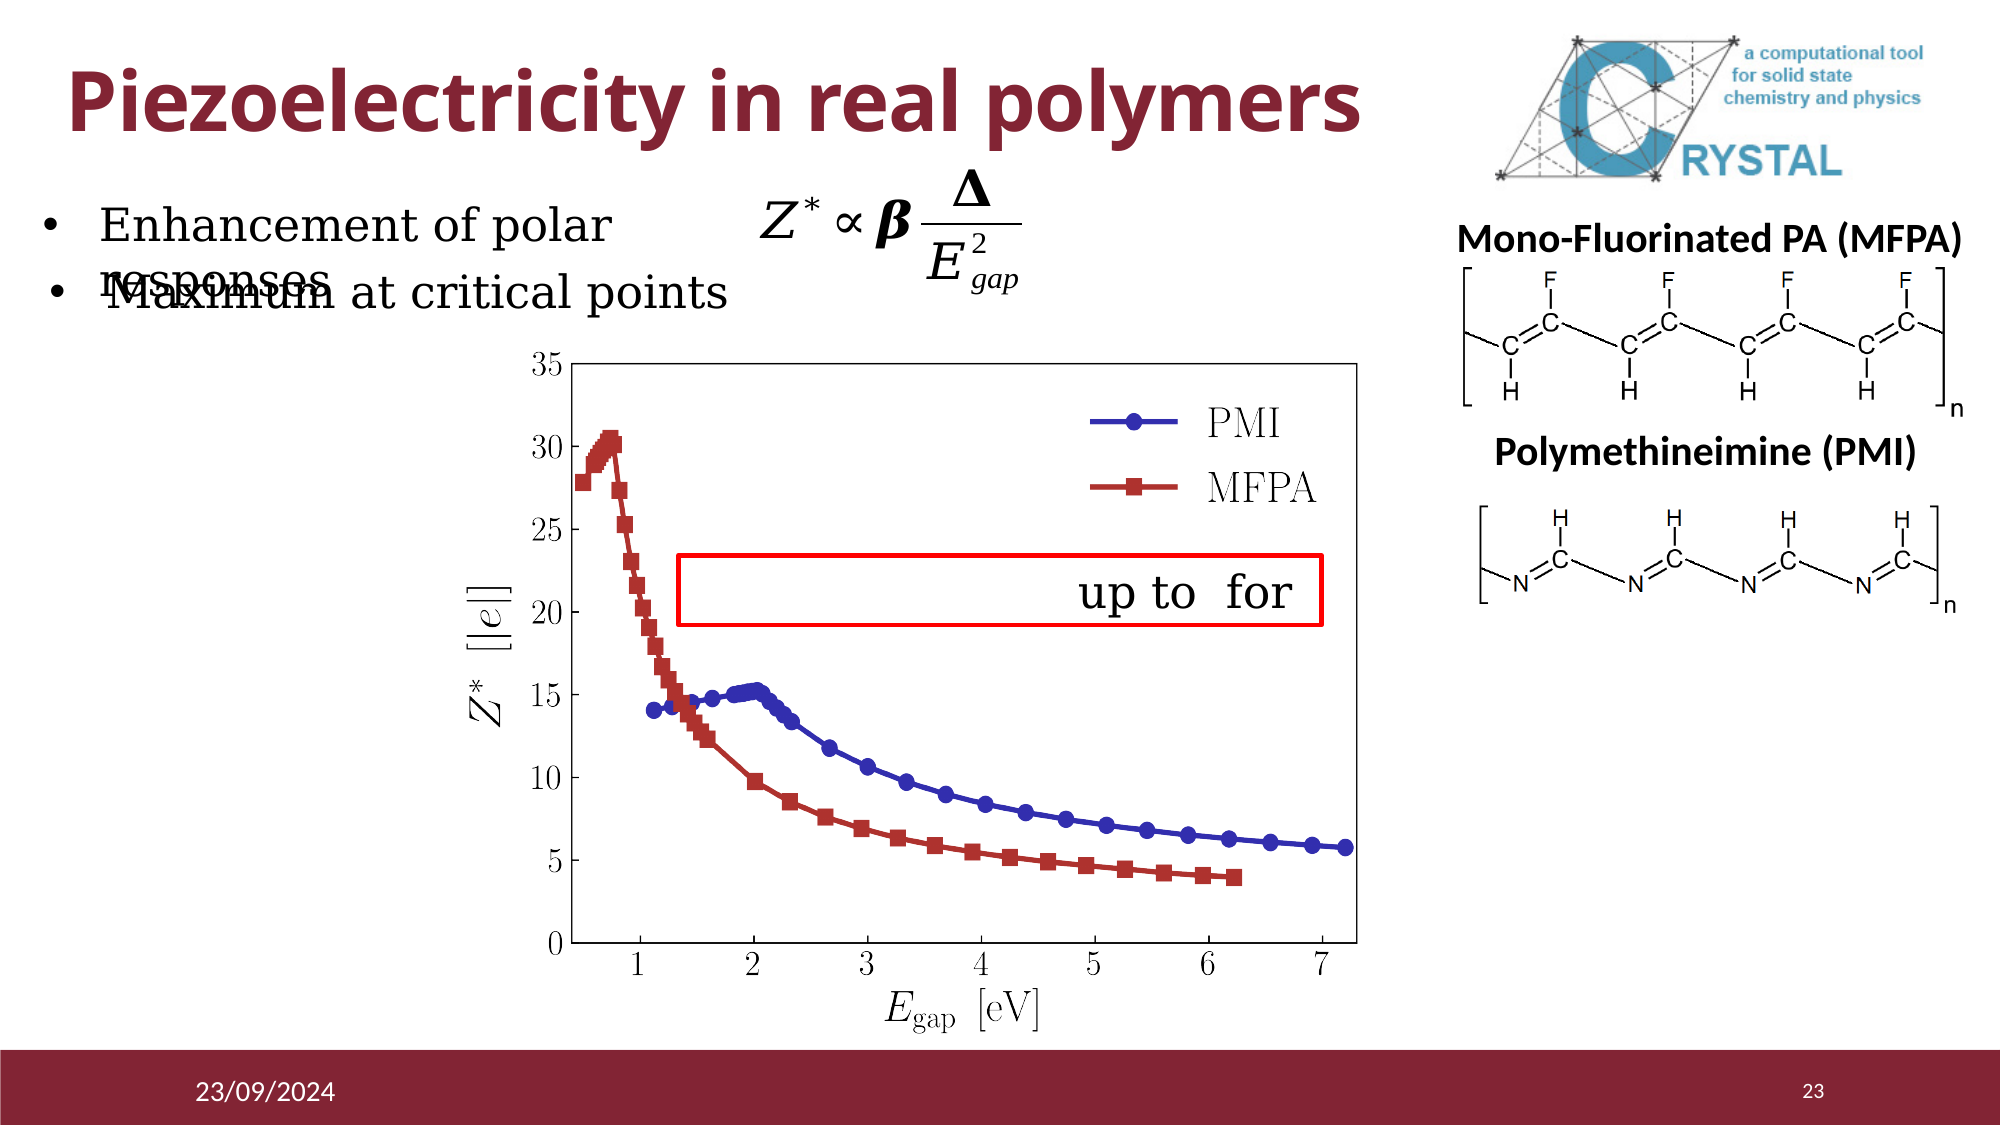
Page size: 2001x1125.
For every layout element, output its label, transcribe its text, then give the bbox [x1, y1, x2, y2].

text_box Enhancement of polar responses [27, 188, 792, 314]
text_box Mono-Fluorinated PA (MFPA) [1441, 203, 2000, 269]
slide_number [180, 1059, 586, 1120]
picture [1451, 253, 1982, 428]
text_box Piezoelectricity in real polymers [51, 56, 1496, 212]
text_box Polymethineimine (PMI) [1479, 437, 1941, 482]
picture [1495, 22, 1924, 191]
picture [1451, 490, 1982, 632]
picture [435, 346, 1406, 1039]
text_box Maximum at critical points [34, 255, 799, 326]
slide_number 23 [1624, 1059, 1840, 1120]
